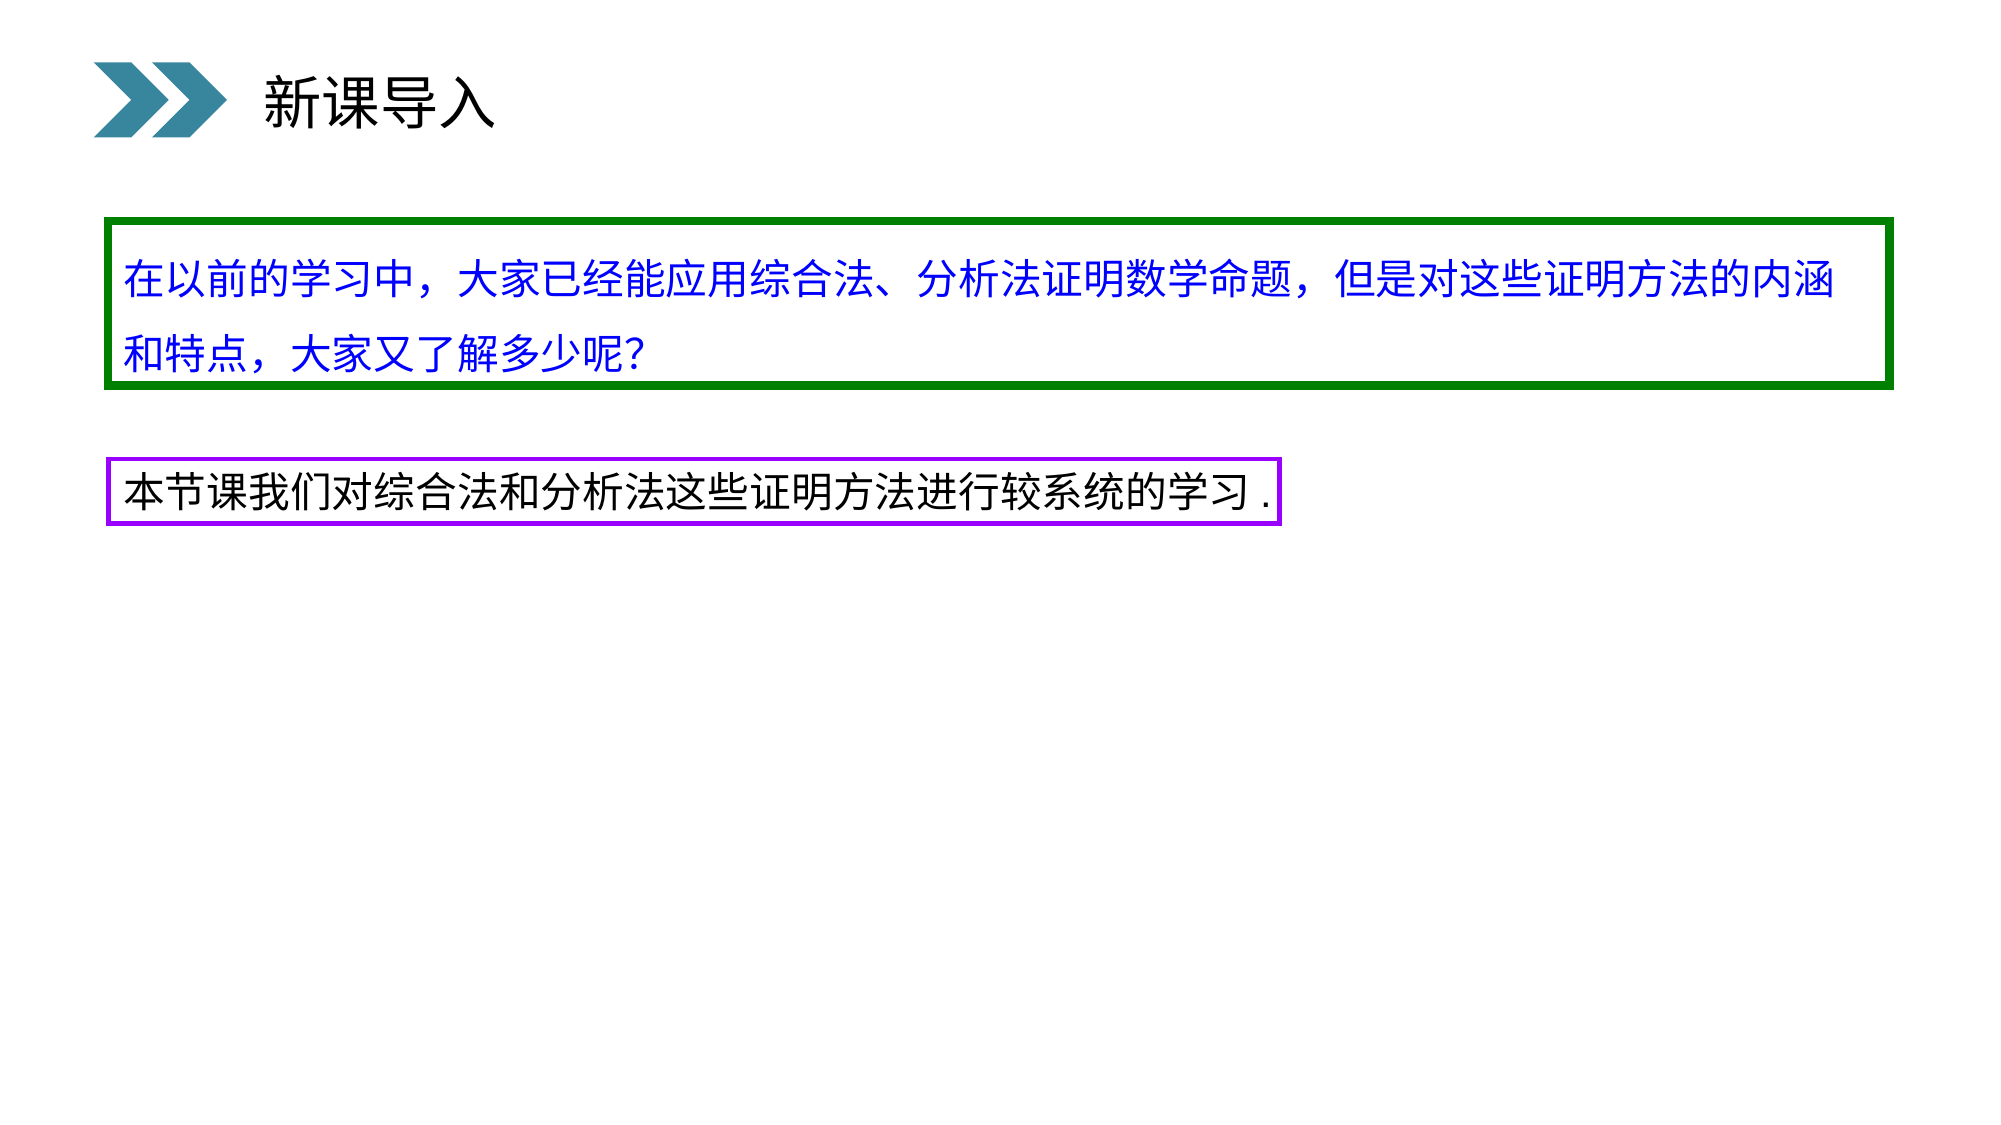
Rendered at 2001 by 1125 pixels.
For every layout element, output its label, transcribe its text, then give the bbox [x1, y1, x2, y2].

text_box 新课导入 [248, 66, 1088, 137]
text_box 在以前的学习中，大家已经能应用综合法、分析法证明数学命题，但是对这些证明方法的内涵和特点，大家又了解多少呢？ [108, 220, 1890, 386]
text_box 本节课我们对综合法和分析法这些证明方法进行较系统的学习. [108, 458, 1280, 524]
